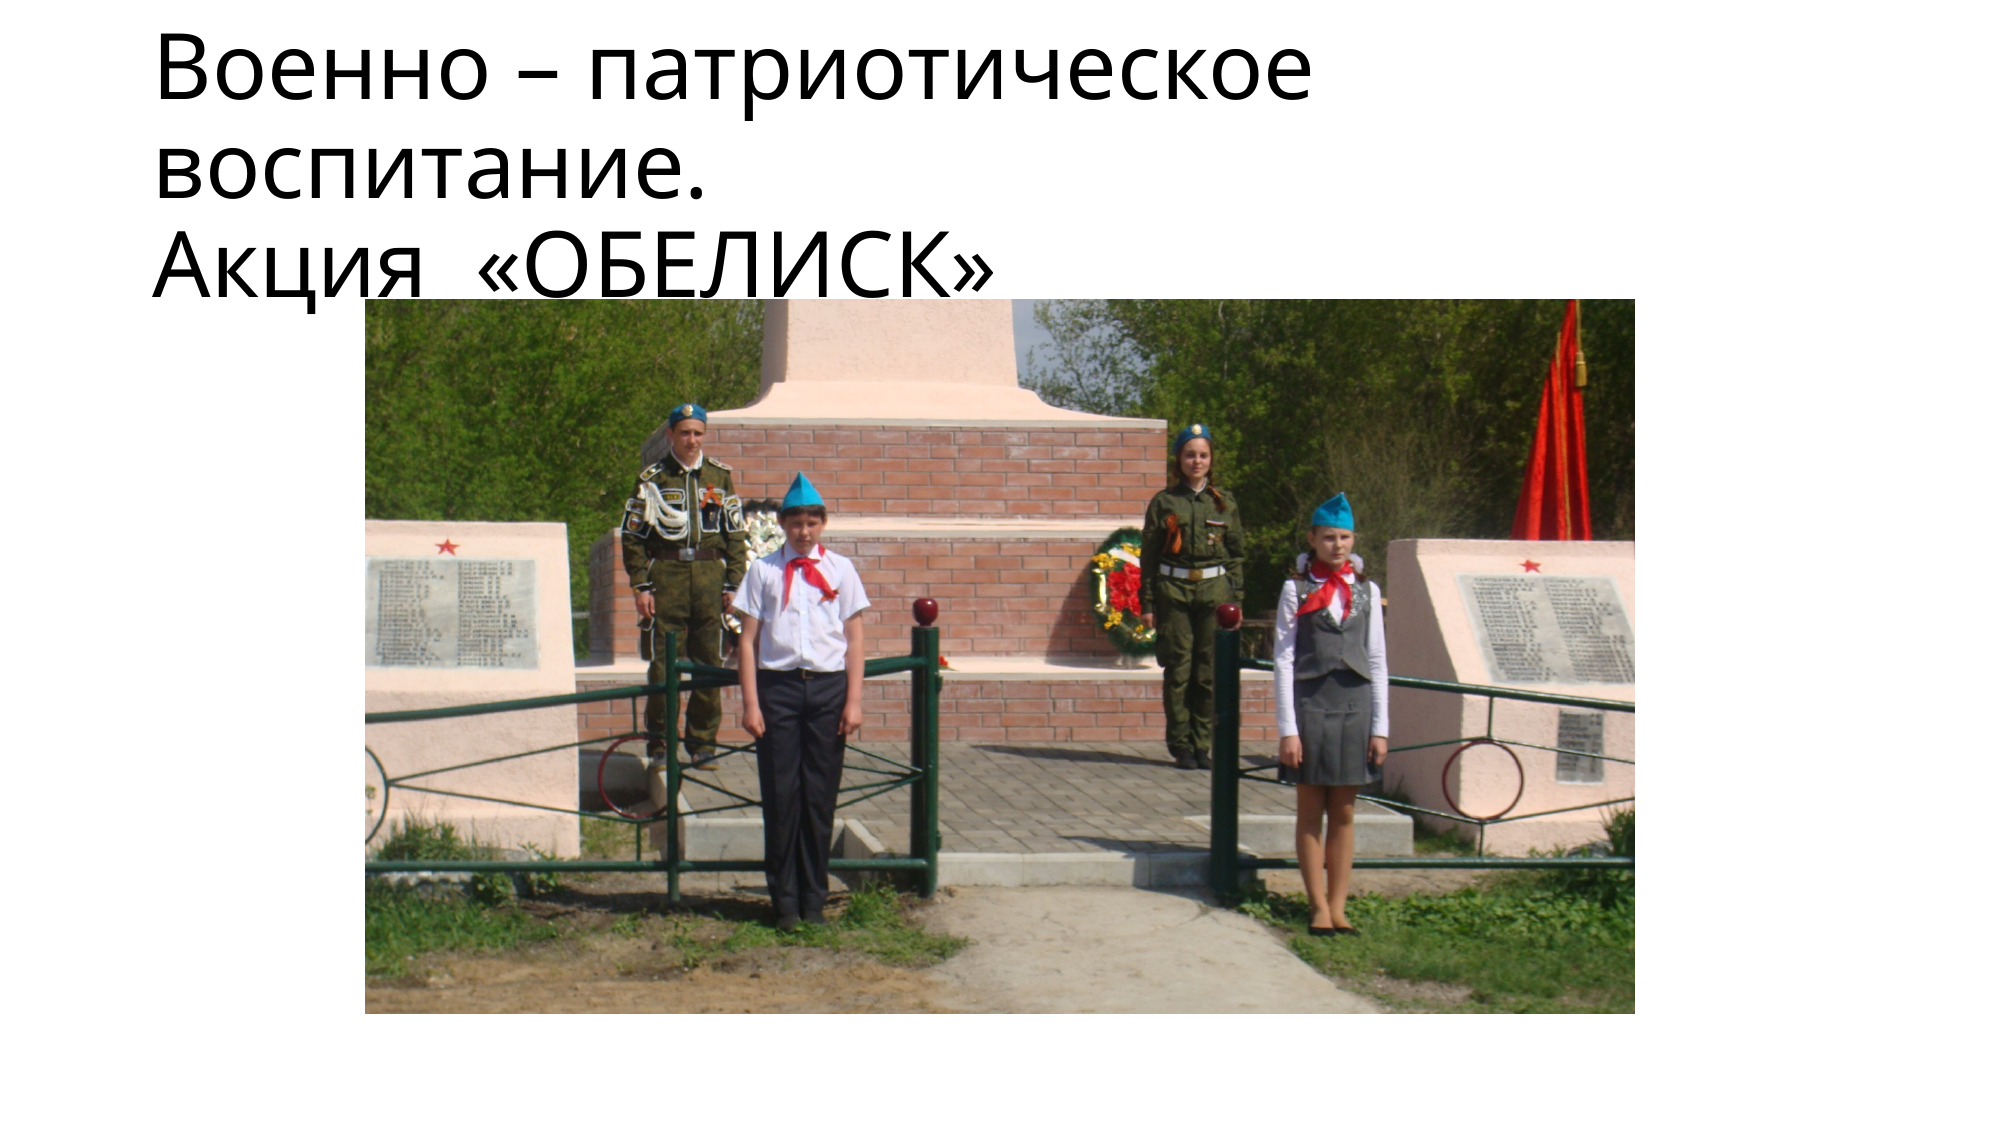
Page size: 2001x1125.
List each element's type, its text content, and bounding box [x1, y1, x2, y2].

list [365, 299, 1635, 1014]
title Военно – патриотическое воспитание. Акция «ОБЕЛИСК» [137, 59, 1863, 278]
